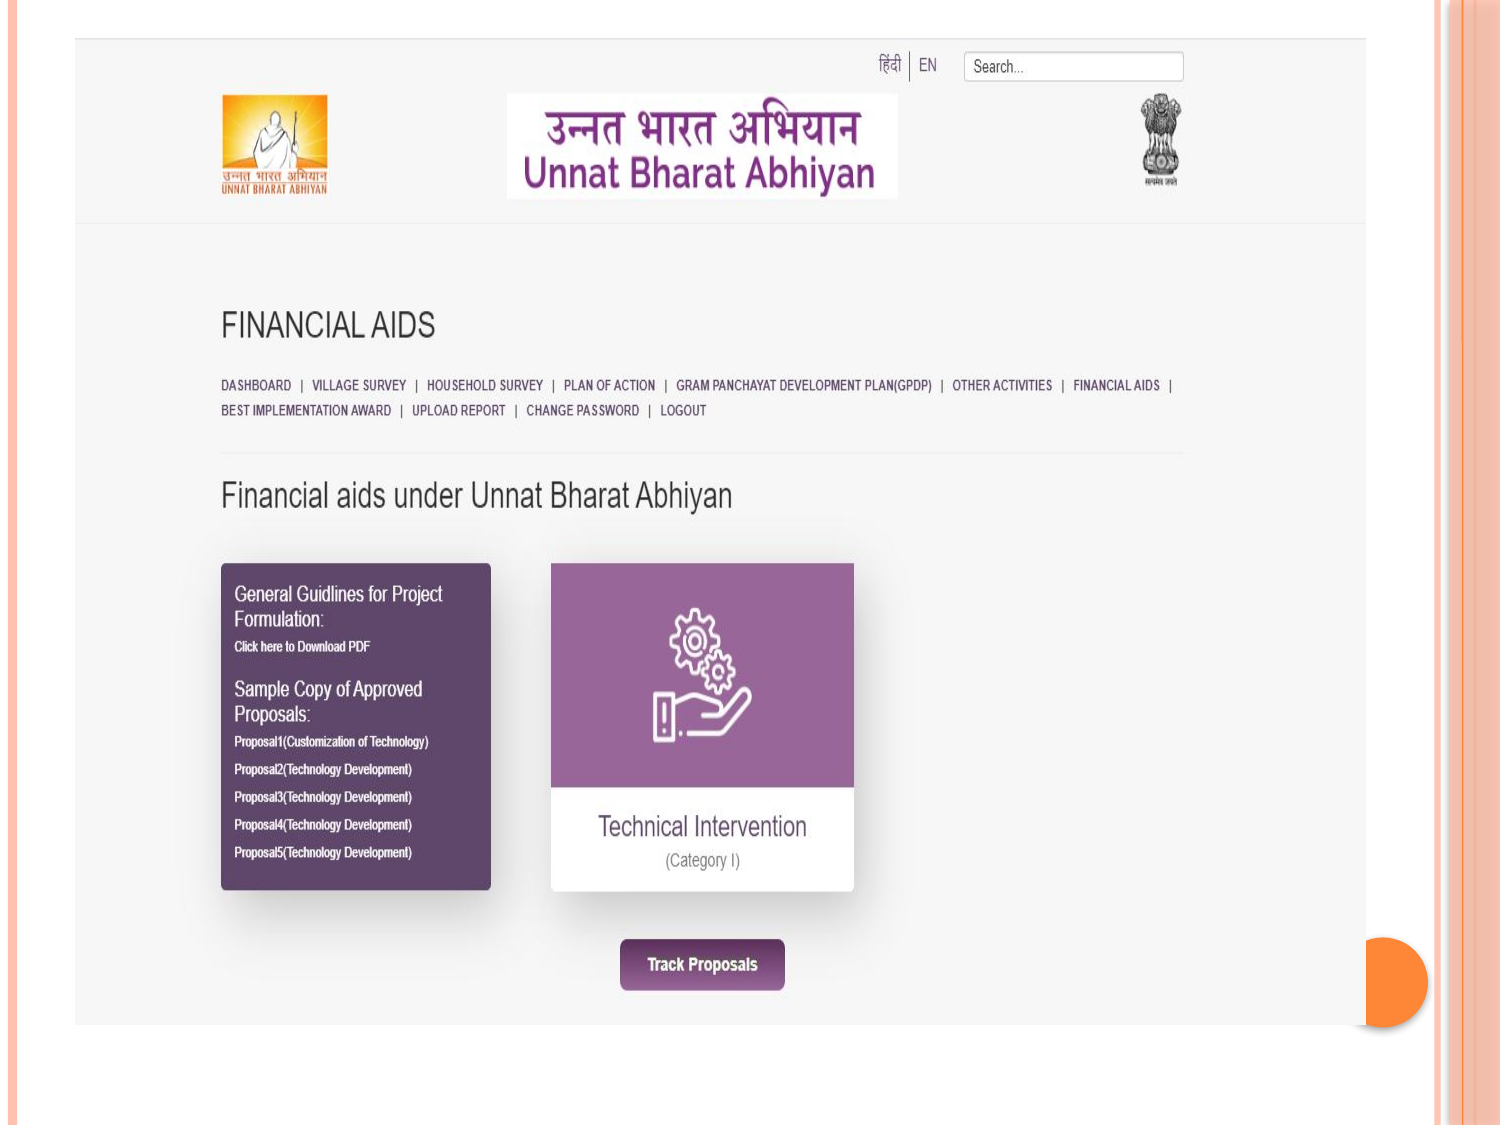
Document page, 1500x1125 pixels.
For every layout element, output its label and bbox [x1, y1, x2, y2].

list [74, 36, 1366, 1026]
